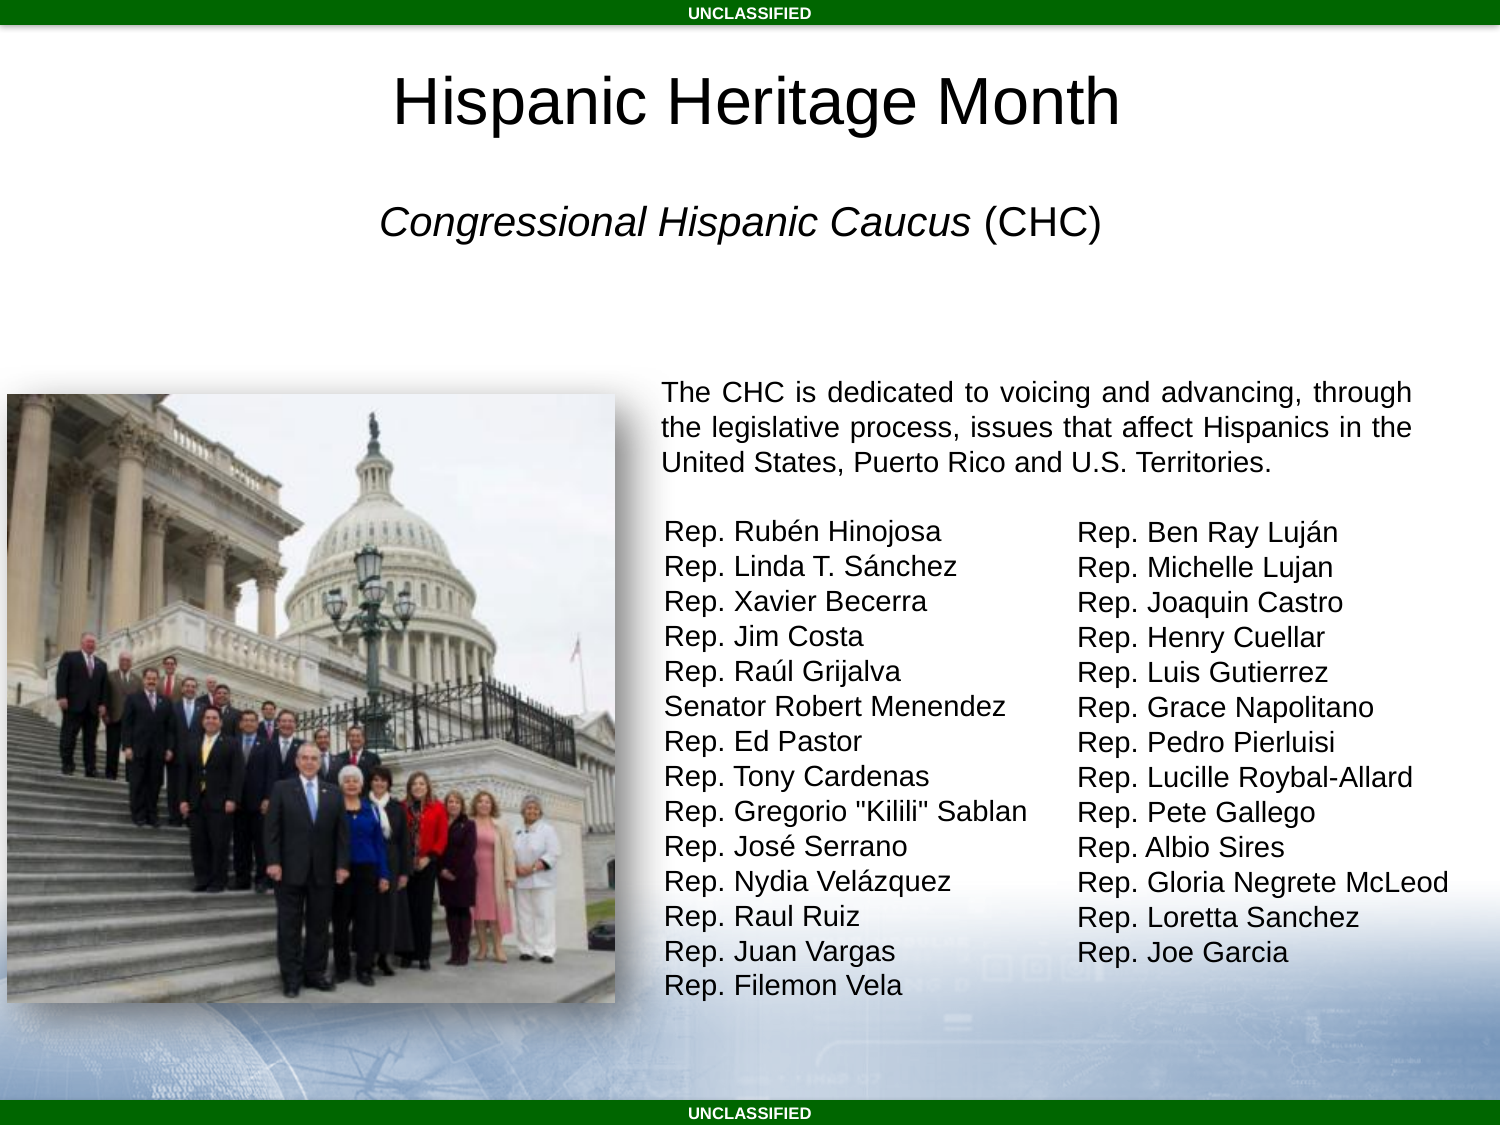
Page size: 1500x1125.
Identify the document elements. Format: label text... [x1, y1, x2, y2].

picture [6, 394, 615, 1003]
text_box Rep. Ben Ray Luján Rep. Michelle Lujan Rep. Joaquin Castro Rep. Henry Cuellar Rep. Luis Gutierrez Rep. Grace Napolitano Rep. Pedro Pierluisi Rep. Lucille Roybal-Allard Rep. Pete Gallego Rep. Albio Sires Rep. Gloria Negrete McLeod Rep. Loretta Sanchez Rep. Joe Garcia [1062, 506, 1474, 976]
text_box Rep. Rubén Hinojosa Rep. Linda T. Sánchez Rep. Xavier Becerra Rep. Jim Costa Rep. Raúl Grijalva Senator Robert Menendez Rep. Ed Pastor Rep. Tony Cardenas Rep. Gregorio "Kilili" Sablan Rep. José Serrano Rep. Nydia Velázquez Rep. Raul Ruiz Rep. Juan Vargas Rep. Filemon Vela [649, 504, 1079, 1010]
text_box Congressional Hispanic Caucus (CHC) [338, 238, 1143, 253]
text_box The CHC is dedicated to voicing and advancing, through the legislative process, issues that affect Hispanics in the United States, Puerto Rico and U.S. Territories. [646, 366, 1429, 486]
text_box Hispanic Heritage Month [120, 50, 1396, 238]
